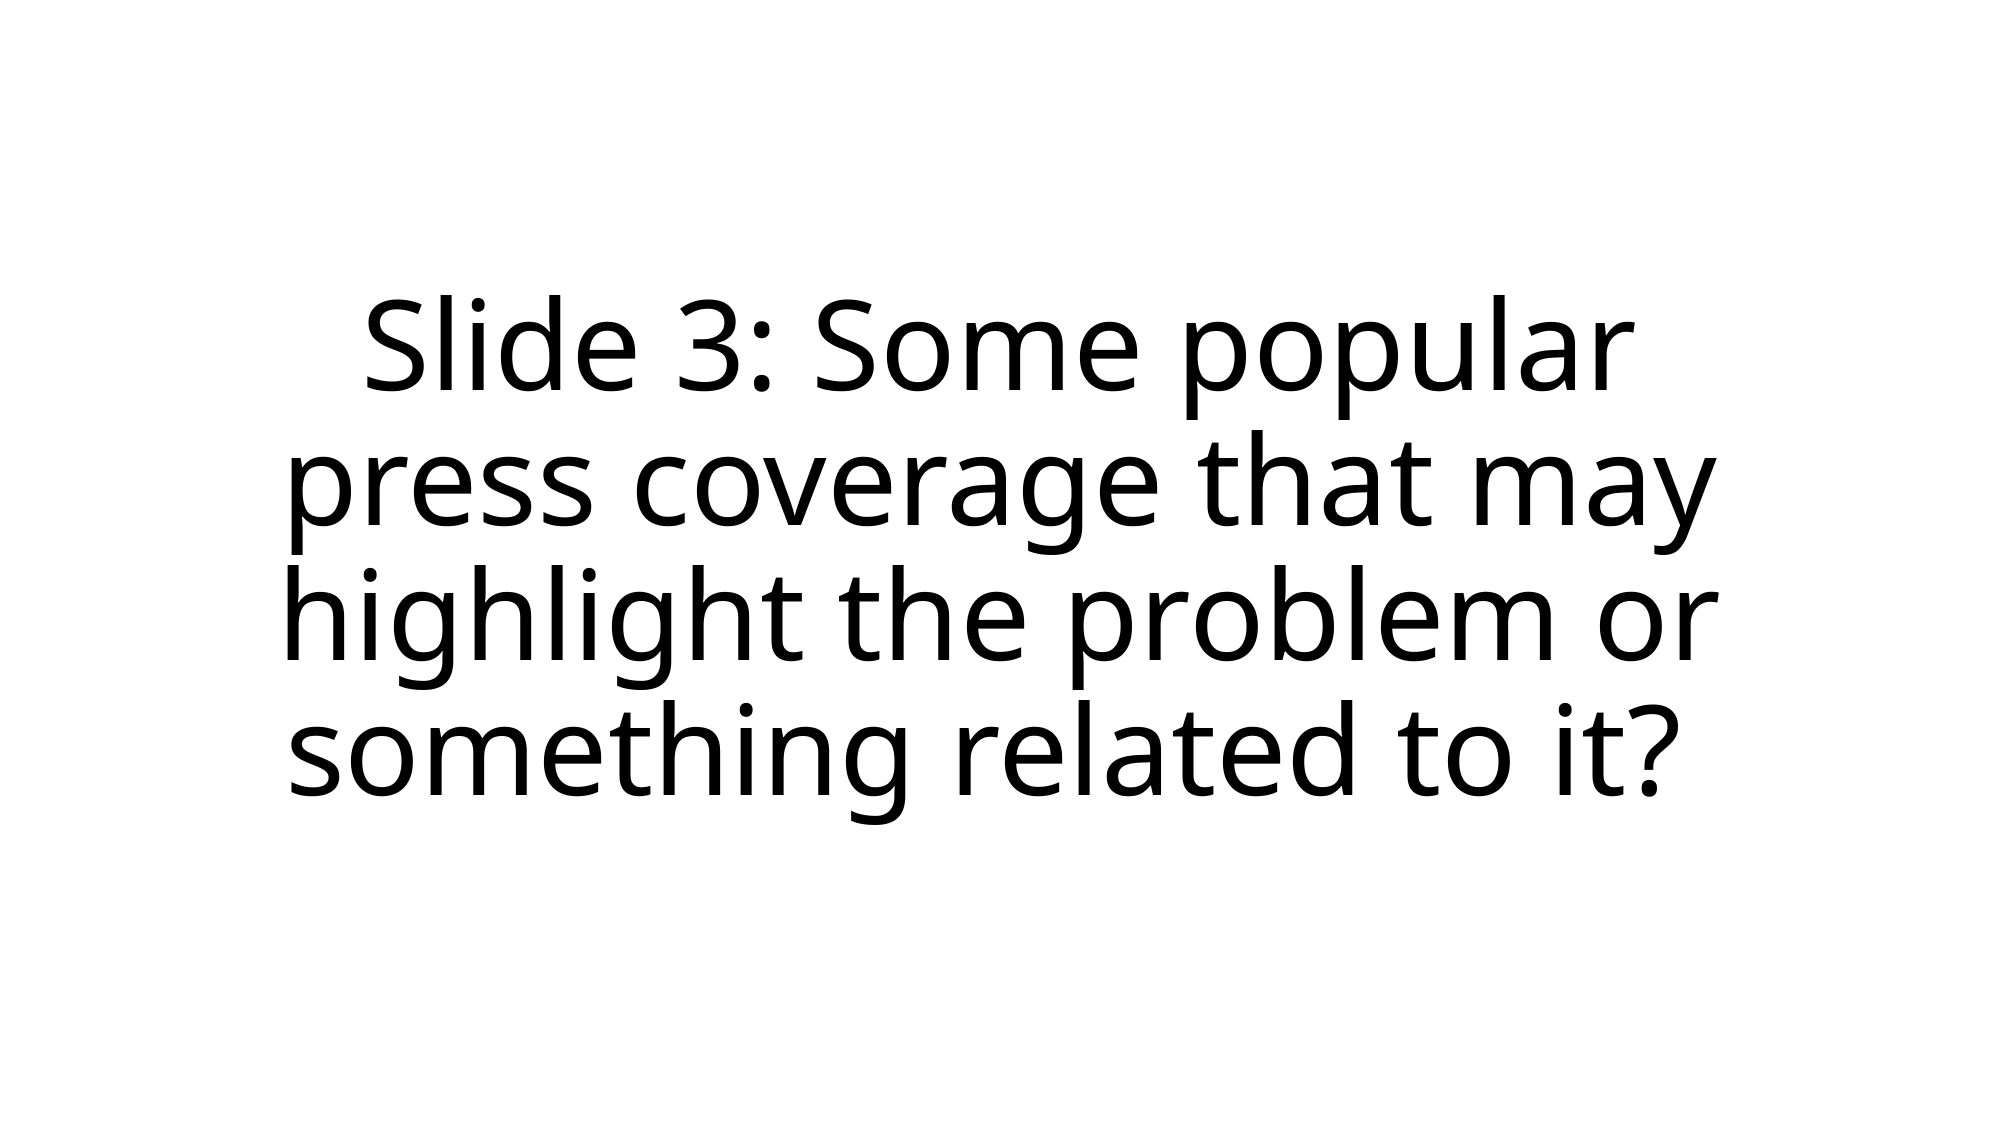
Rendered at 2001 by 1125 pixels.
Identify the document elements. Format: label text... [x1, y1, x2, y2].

title Slide 3: Some popular press coverage that may highlight the problem or something related to it? [249, 184, 1750, 831]
